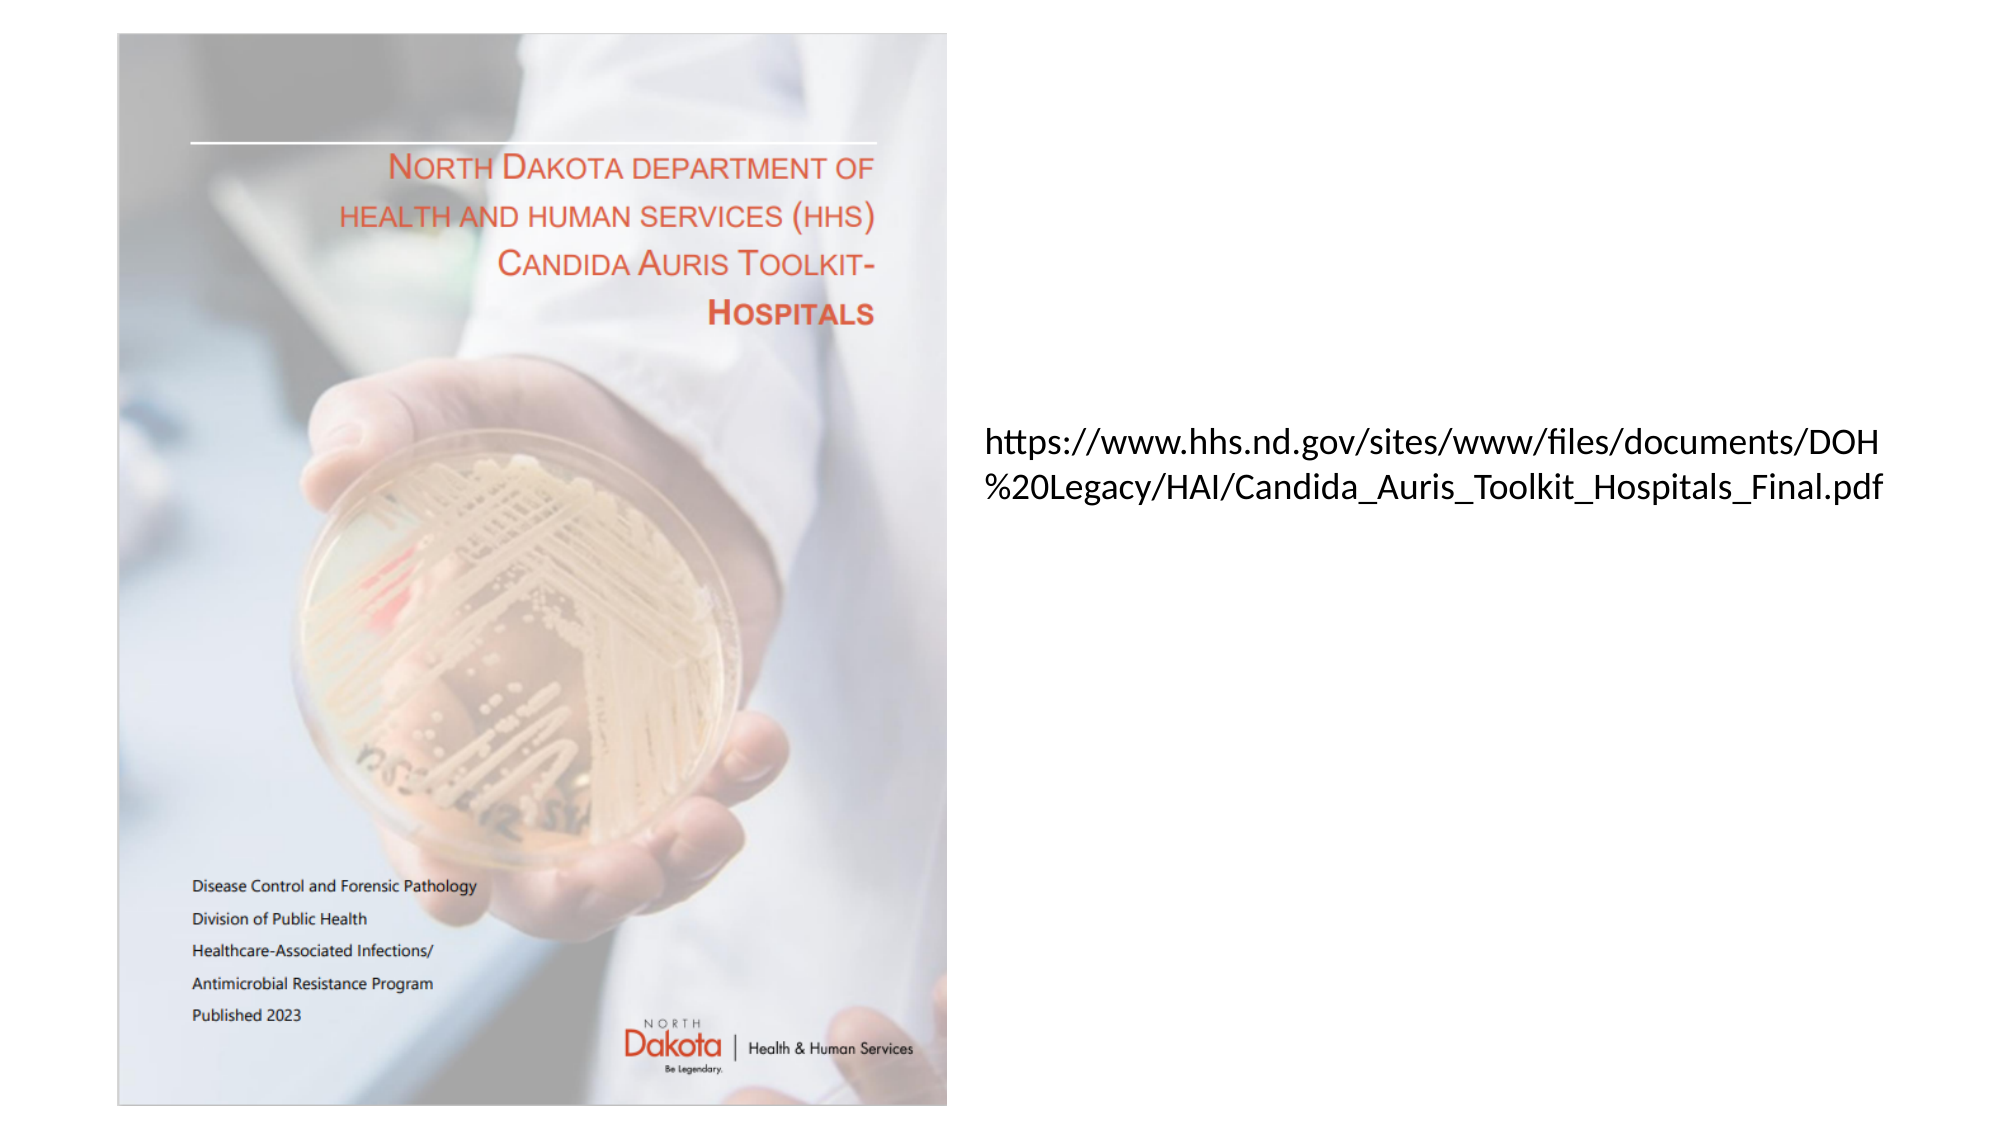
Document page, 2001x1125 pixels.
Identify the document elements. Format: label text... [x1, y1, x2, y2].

picture [117, 33, 947, 1106]
text_box https://www.hhs.nd.gov/sites/www/files/documents/DOH%20Legacy/HAI/Candida_Auris_Toolkit_Hospitals_Final.pdf [969, 409, 1970, 515]
